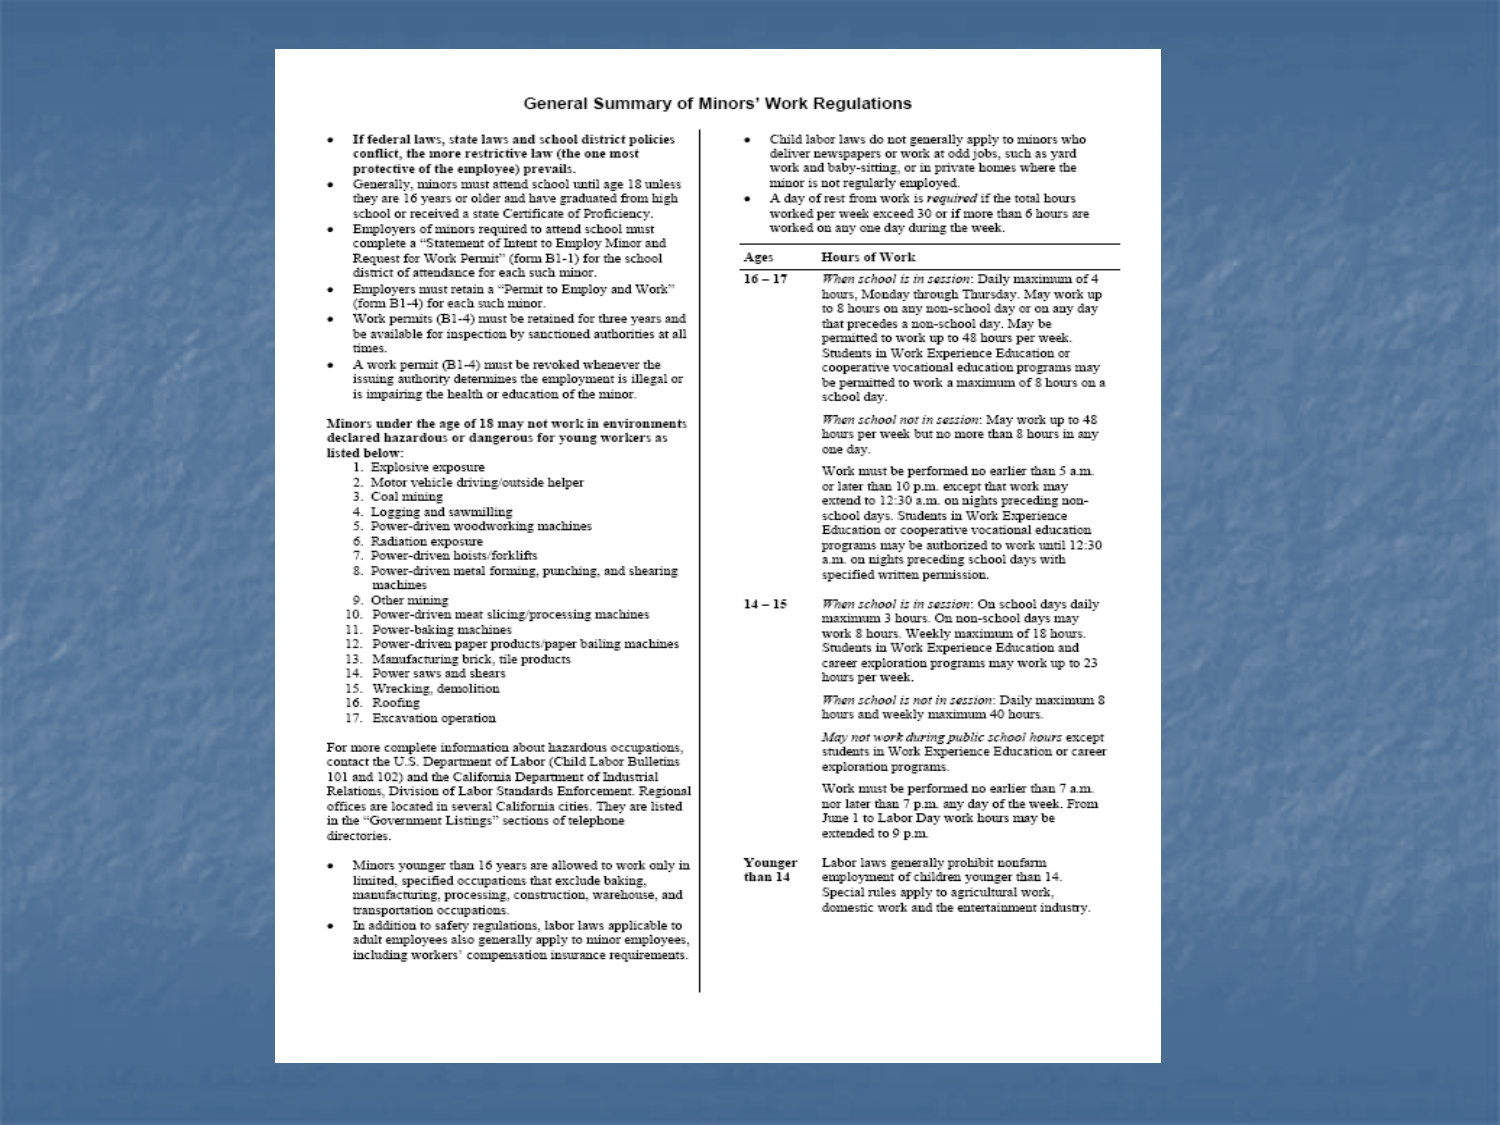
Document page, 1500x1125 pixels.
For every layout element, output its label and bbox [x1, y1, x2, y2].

list [274, 49, 1161, 1063]
